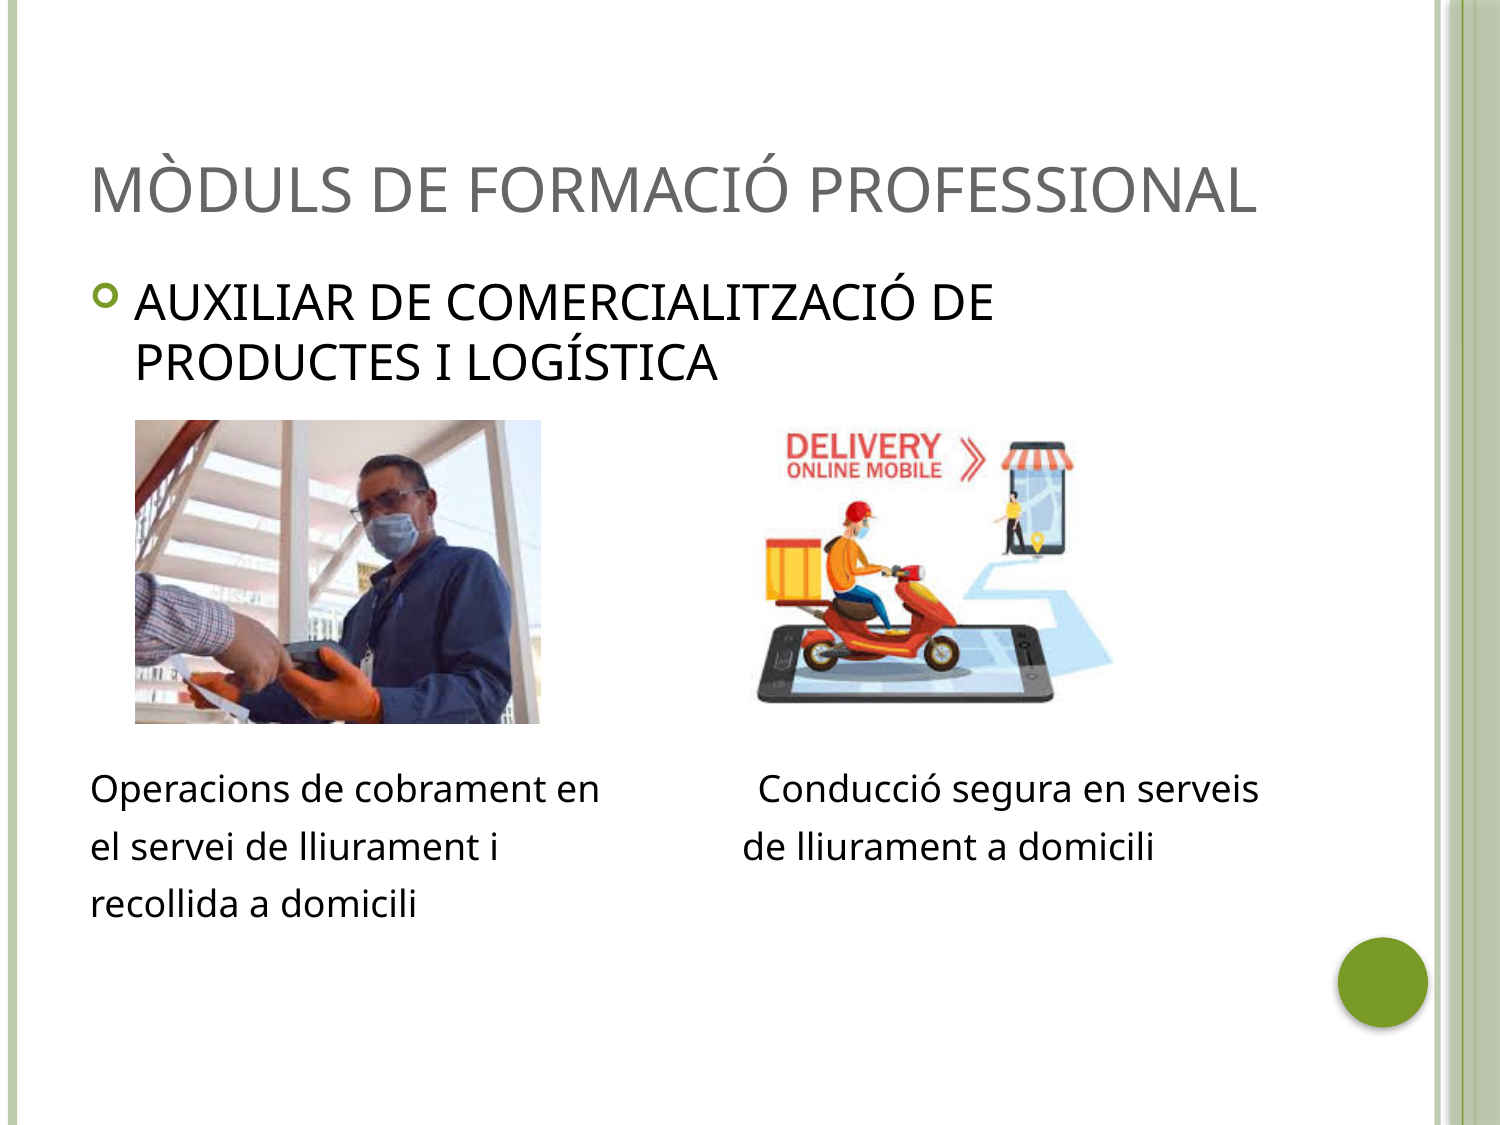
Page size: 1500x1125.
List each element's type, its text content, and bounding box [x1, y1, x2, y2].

picture [135, 420, 541, 725]
title Mòduls de formació professional [75, 45, 1300, 233]
picture [737, 414, 1131, 730]
list AUXILIAR DE COMERCIALITZACIÓ DE PRODUCTES I LOGÍSTICA Operacions de cobrament en Conducció segura en serveis el servei de lliurament i de lliurament a domicili recollida a domicili [75, 262, 1300, 1062]
